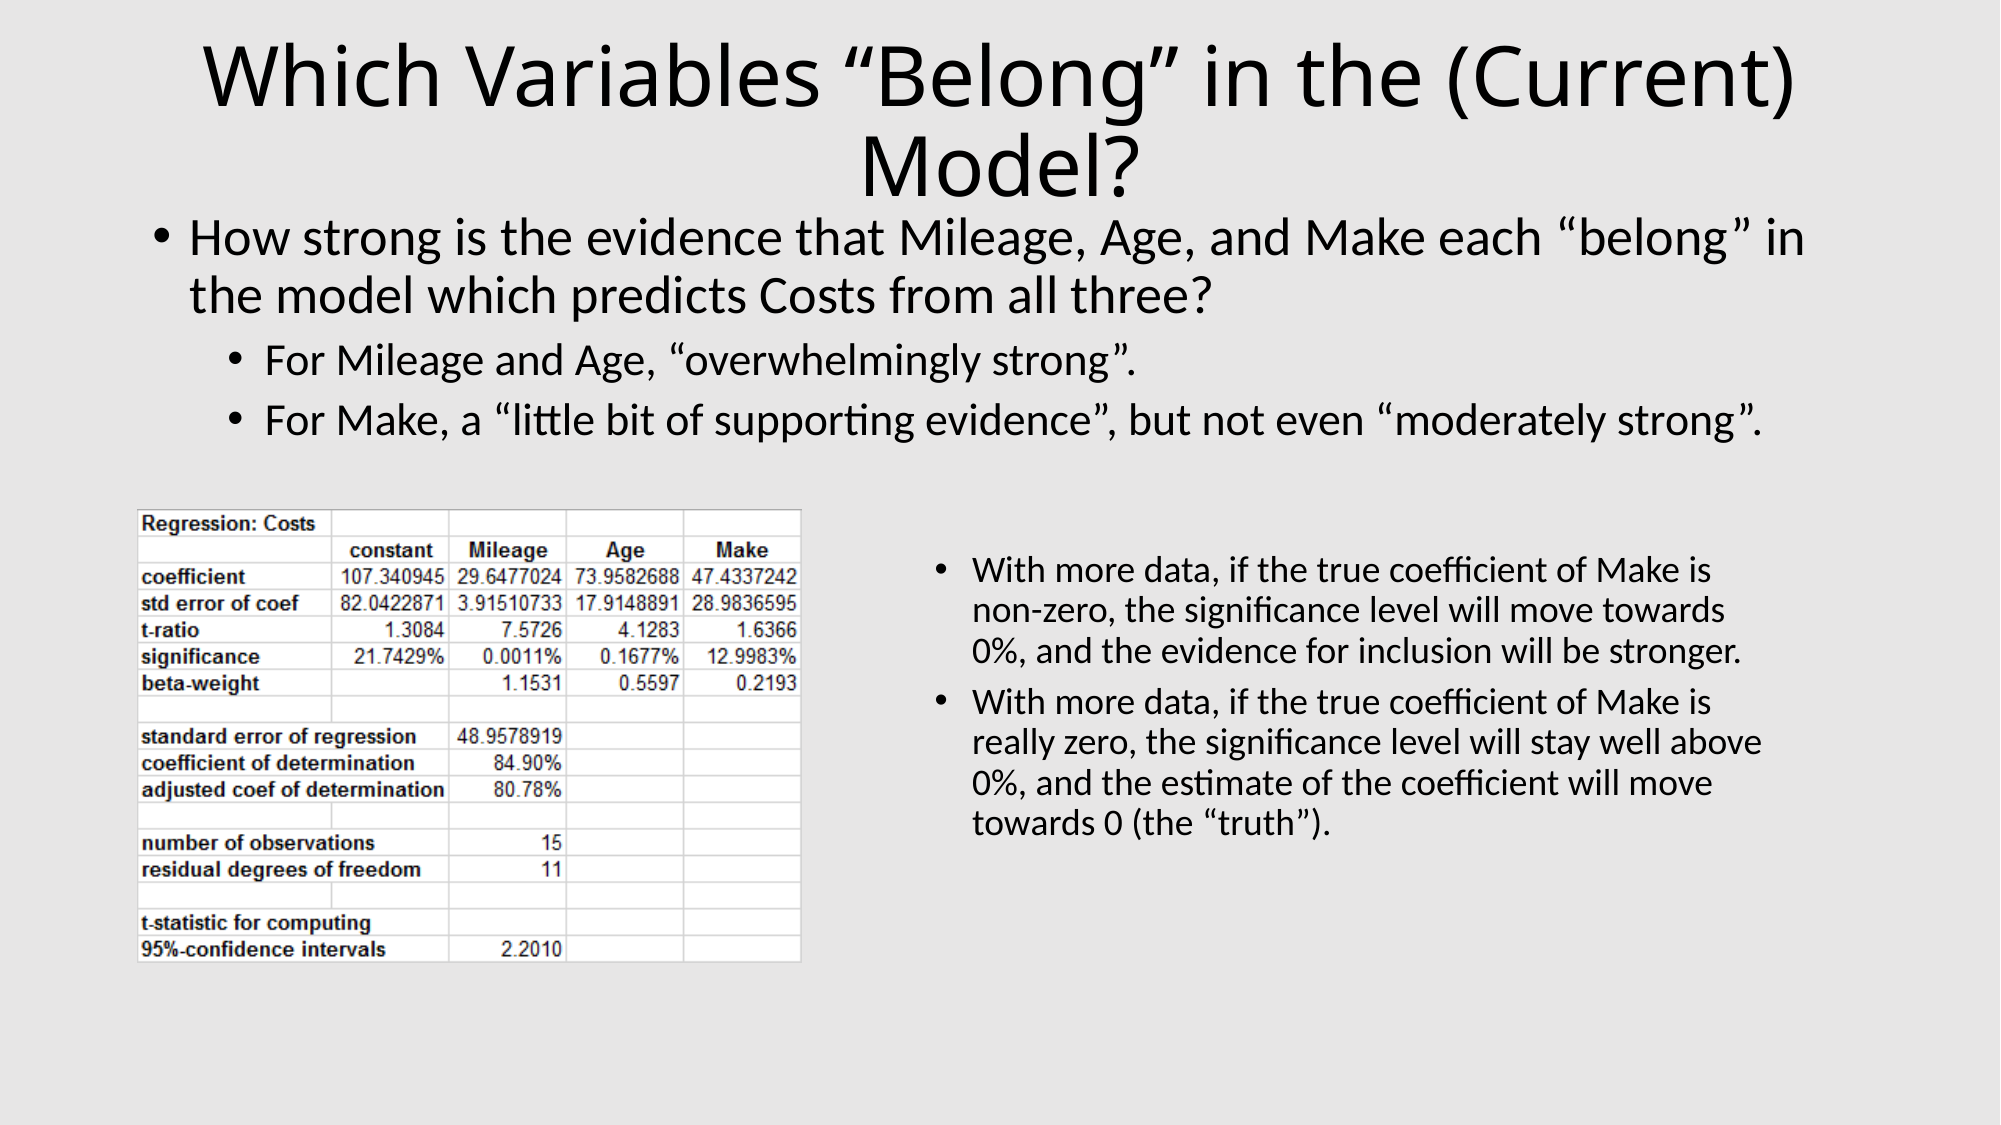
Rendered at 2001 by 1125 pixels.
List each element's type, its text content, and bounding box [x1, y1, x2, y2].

text_box With more data, if the true coefficient of Make is non-zero, the significance level will move towards 0%, and the evidence for inclusion will be stronger. With more data, if the true coefficient of Make is really zero, the significance level will stay well above 0%, and the estimate of the coefficient will move towards 0 (the “truth”). [844, 542, 1790, 878]
list How strong is the evidence that Mileage, Age, and Make each “belong” in the model which predicts Costs from all three? For Mileage and Age, “overwhelmingly strong”. For Make, a “little bit of supporting evidence”, but not even “moderately strong”. [137, 200, 1863, 496]
title Which Variables “Belong” in the (Current) Model? [44, 59, 1956, 190]
picture [137, 509, 802, 963]
